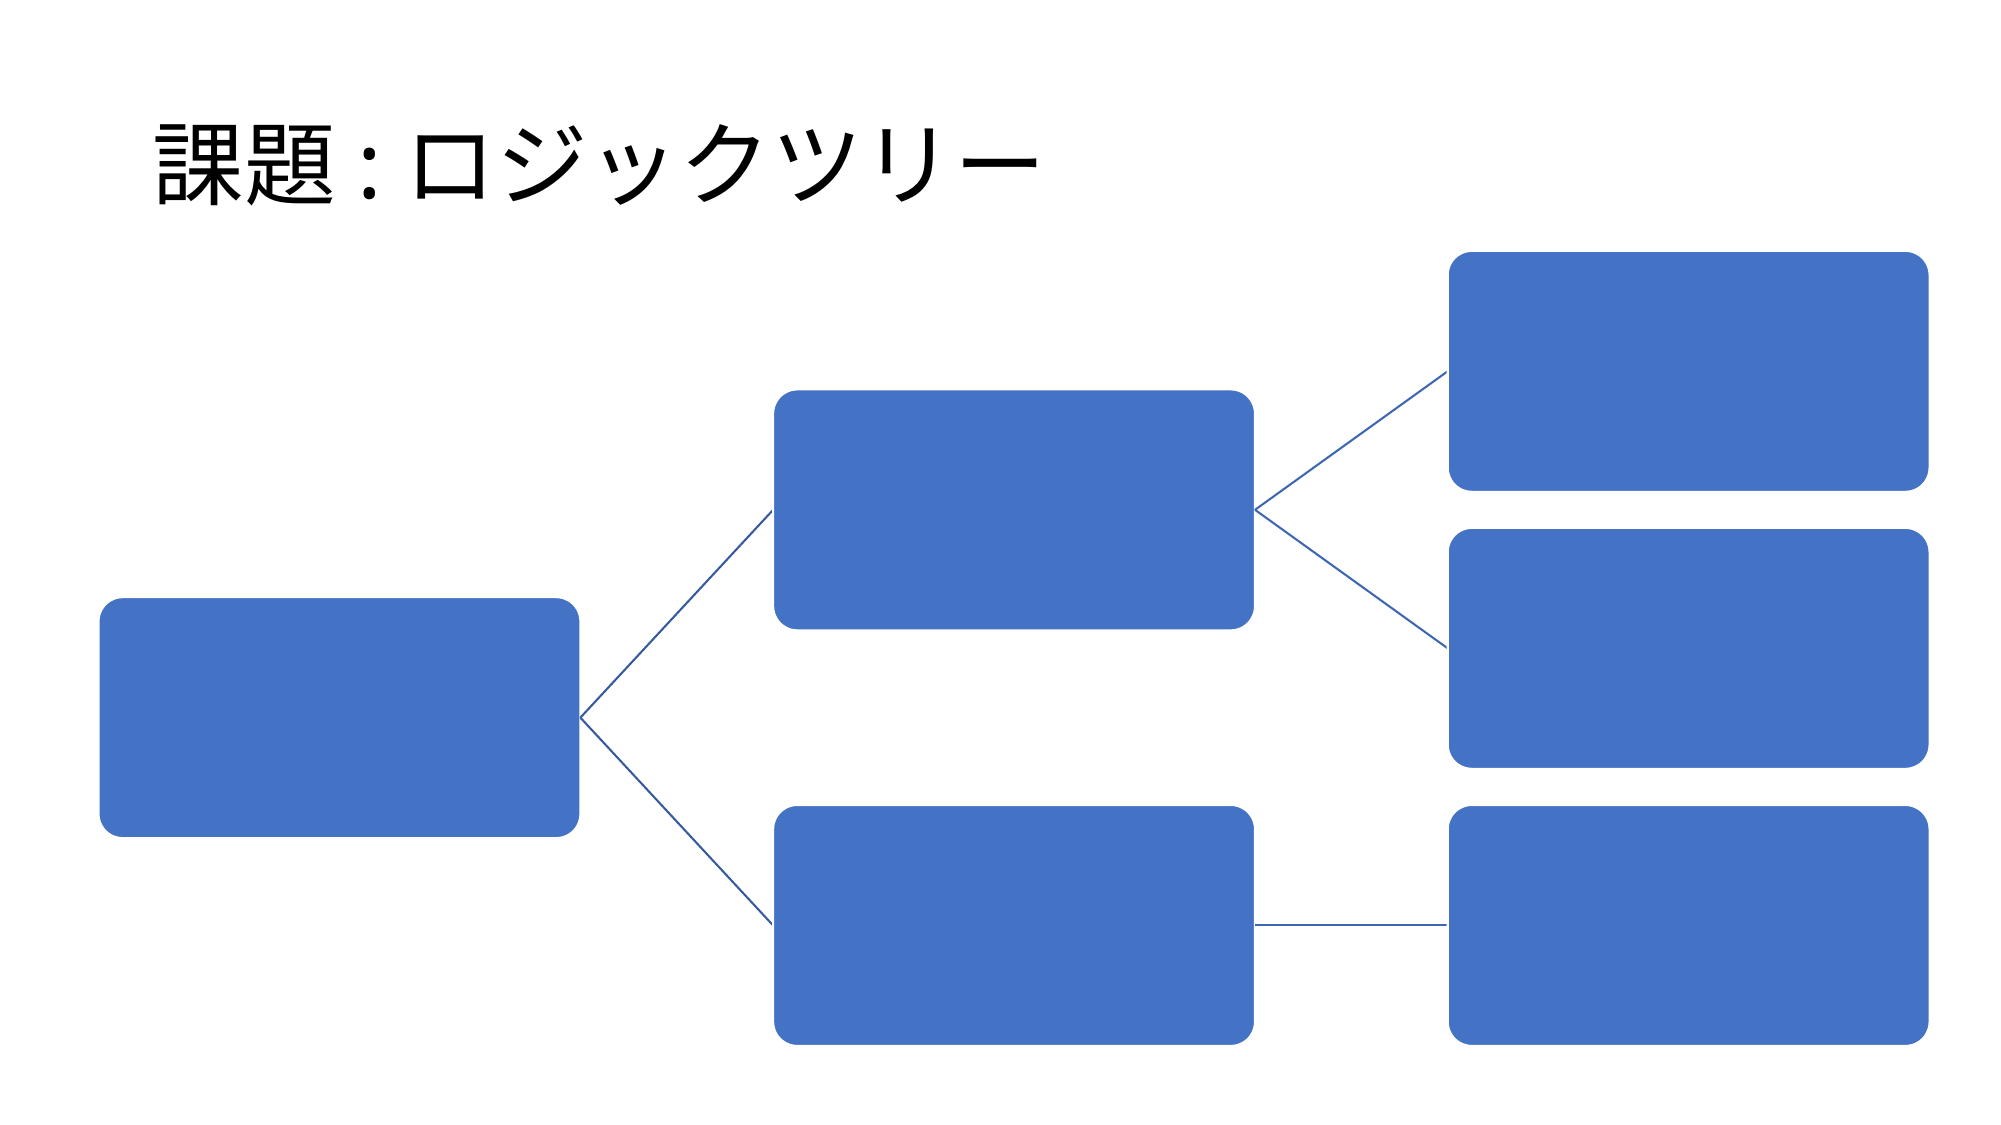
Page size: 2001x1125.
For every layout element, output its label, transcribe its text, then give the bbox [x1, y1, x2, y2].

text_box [97, 215, 1931, 1082]
title 課題:ロジックツリー [137, 59, 1863, 215]
